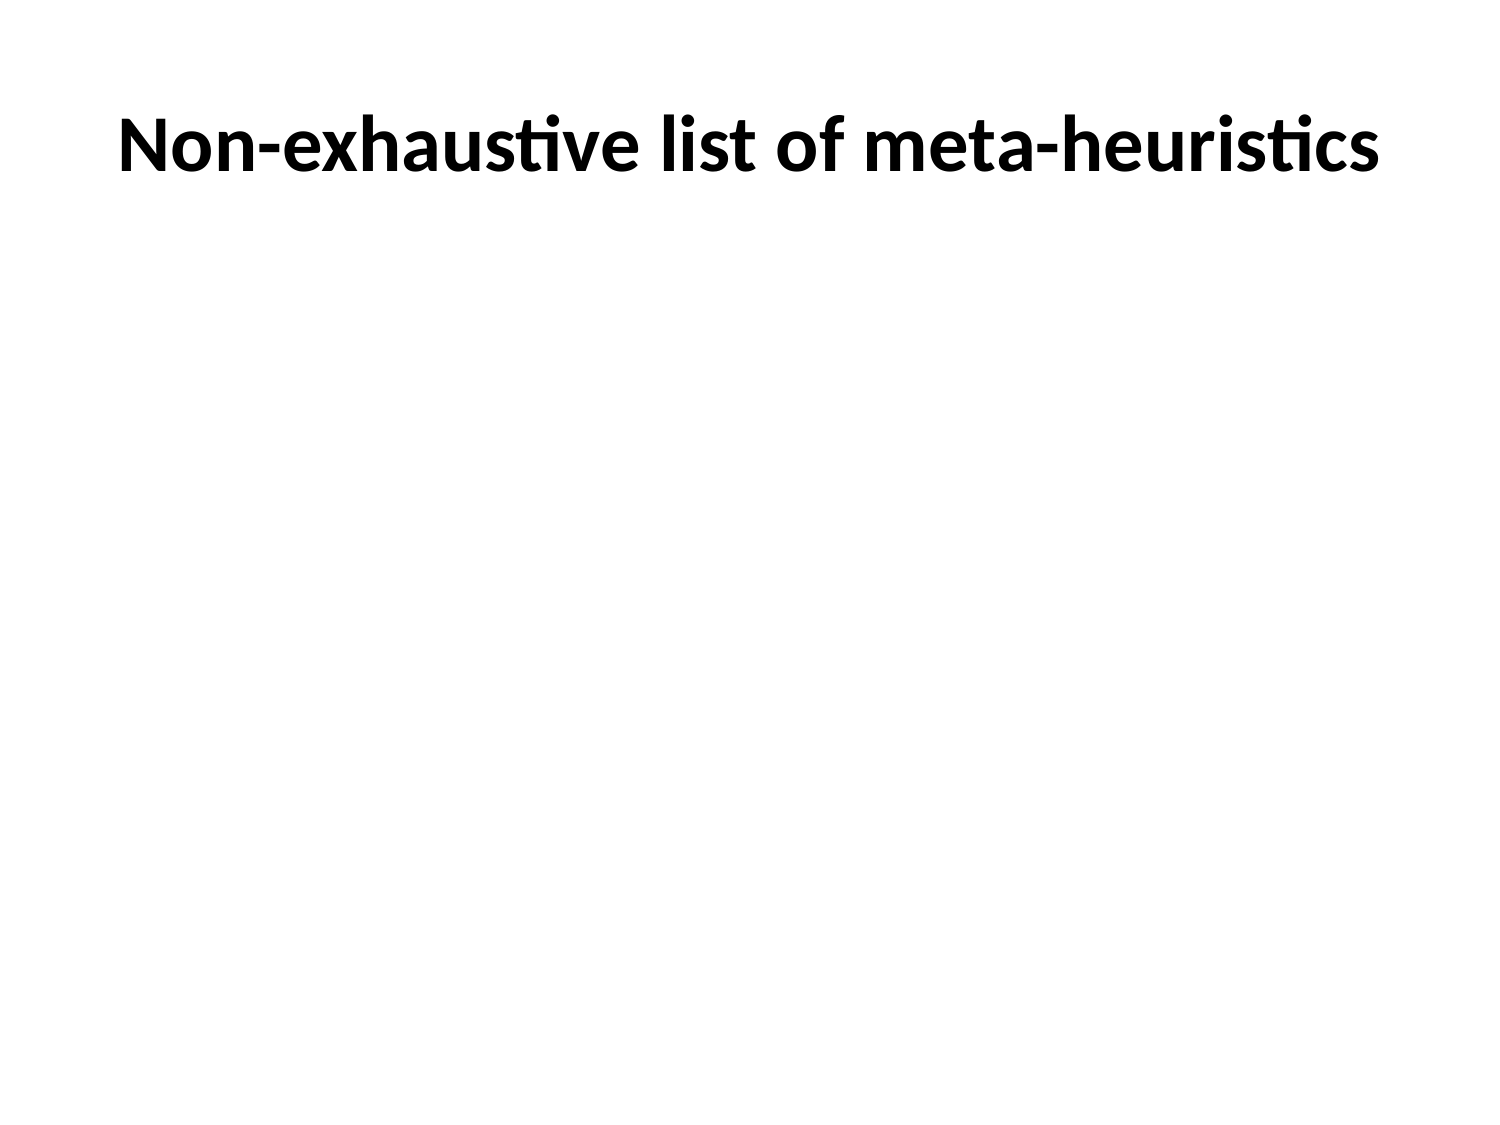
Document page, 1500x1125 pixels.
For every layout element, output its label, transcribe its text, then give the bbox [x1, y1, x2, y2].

title Non-exhaustive list of meta-heuristics [75, 45, 1425, 233]
